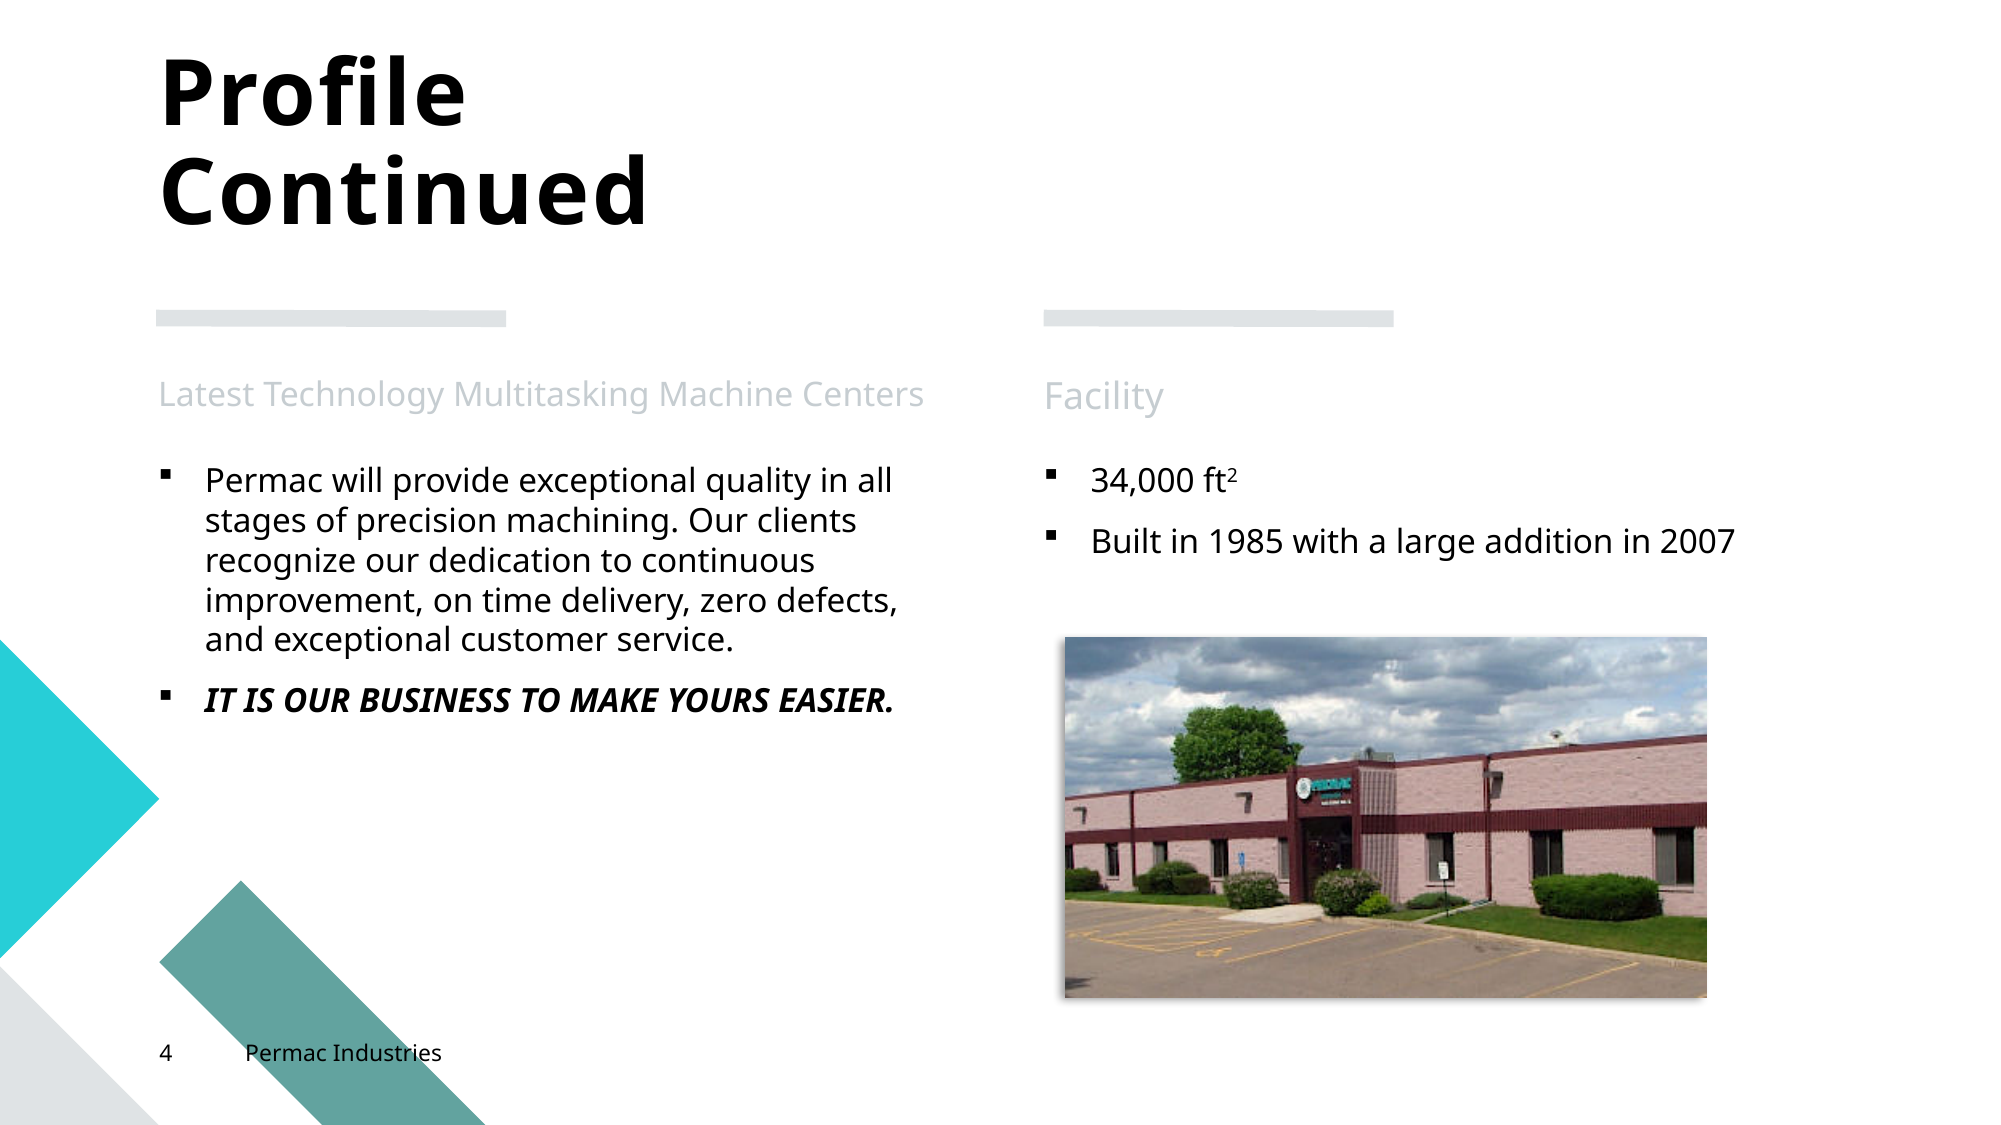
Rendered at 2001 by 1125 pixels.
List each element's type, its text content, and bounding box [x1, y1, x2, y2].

footer Permac Industries [246, 1038, 491, 1080]
slide_number 4 [159, 1038, 246, 1080]
picture [1065, 637, 1707, 998]
title Profile Continued [158, 144, 969, 245]
list 34,000 ft2 Built in 1985 with a large addition in 2007 [1043, 459, 1824, 778]
list Latest Technology Multitasking Machine Centers [158, 377, 950, 444]
list Permac will provide exceptional quality in all stages of precision machining. Our clients recognize our dedication to continuous improvement, on time delivery, zero defects, and exceptional customer service. IT IS OUR BUSINESS TO MAKE YOURS EASIER. [158, 459, 950, 778]
list Facility [1043, 377, 1826, 444]
